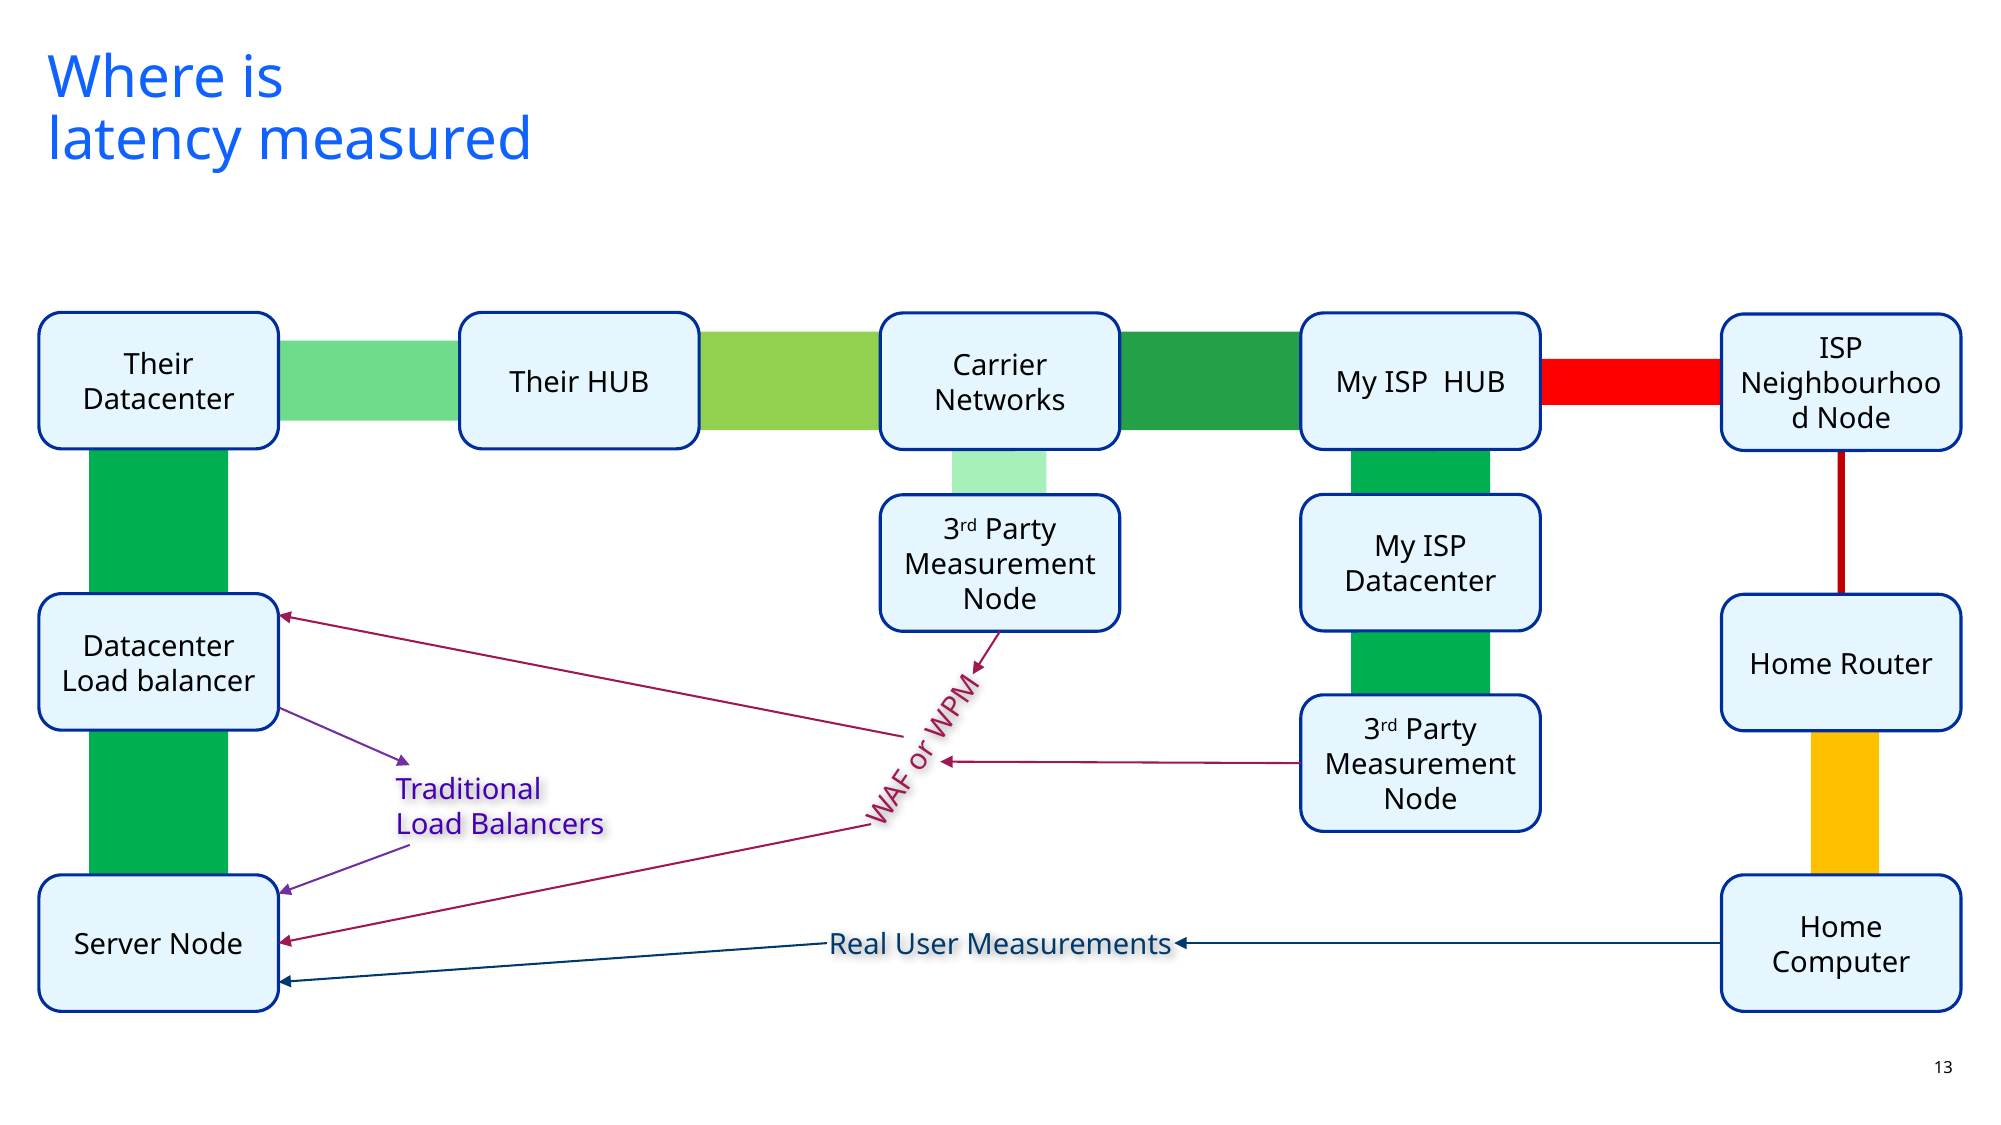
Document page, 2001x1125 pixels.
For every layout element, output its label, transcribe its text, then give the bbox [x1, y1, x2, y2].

text_box Their Datacenter [36, 310, 281, 451]
text_box [1122, 330, 1299, 432]
text_box Home Router [1719, 592, 1964, 733]
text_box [972, 630, 1001, 675]
text_box Their HUB [457, 310, 702, 451]
text_box My ISP HUB [1298, 310, 1543, 452]
text_box [224, 591, 281, 639]
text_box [278, 614, 904, 737]
text_box Datacenter Load balancer [36, 591, 273, 733]
text_box [1349, 633, 1492, 692]
text_box [225, 964, 282, 1013]
text_box [1719, 871, 1776, 920]
text_box 3rd Party Measurement Node [878, 492, 1122, 634]
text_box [383, 764, 623, 822]
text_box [278, 950, 828, 983]
text_box [701, 330, 878, 432]
text_box [1835, 453, 1847, 592]
text_box [1299, 785, 1356, 833]
text_box 3rd Party Measurement Node [1298, 692, 1543, 834]
text_box Server Node [36, 872, 273, 1014]
text_box Home Computer [1719, 872, 1964, 1014]
title Where is latency measured [46, 46, 700, 173]
text_box [1349, 452, 1492, 492]
text_box [224, 869, 273, 918]
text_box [279, 743, 410, 766]
text_box Carrier Networks [878, 310, 1122, 452]
text_box [281, 339, 457, 423]
text_box WAF or WPM [852, 661, 991, 837]
slide_number 13 [1930, 1057, 1954, 1079]
text_box [87, 733, 230, 872]
text_box [1543, 357, 1719, 407]
text_box [950, 452, 1048, 492]
text_box [87, 451, 230, 591]
text_box [1809, 733, 1881, 872]
text_box [1719, 966, 1776, 1015]
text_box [278, 823, 872, 944]
text_box ISP Neighbourhood Node [1719, 311, 1964, 453]
text_box Real User Measurements [832, 920, 1175, 966]
text_box [225, 684, 273, 732]
text_box My ISP Datacenter [1298, 492, 1543, 634]
